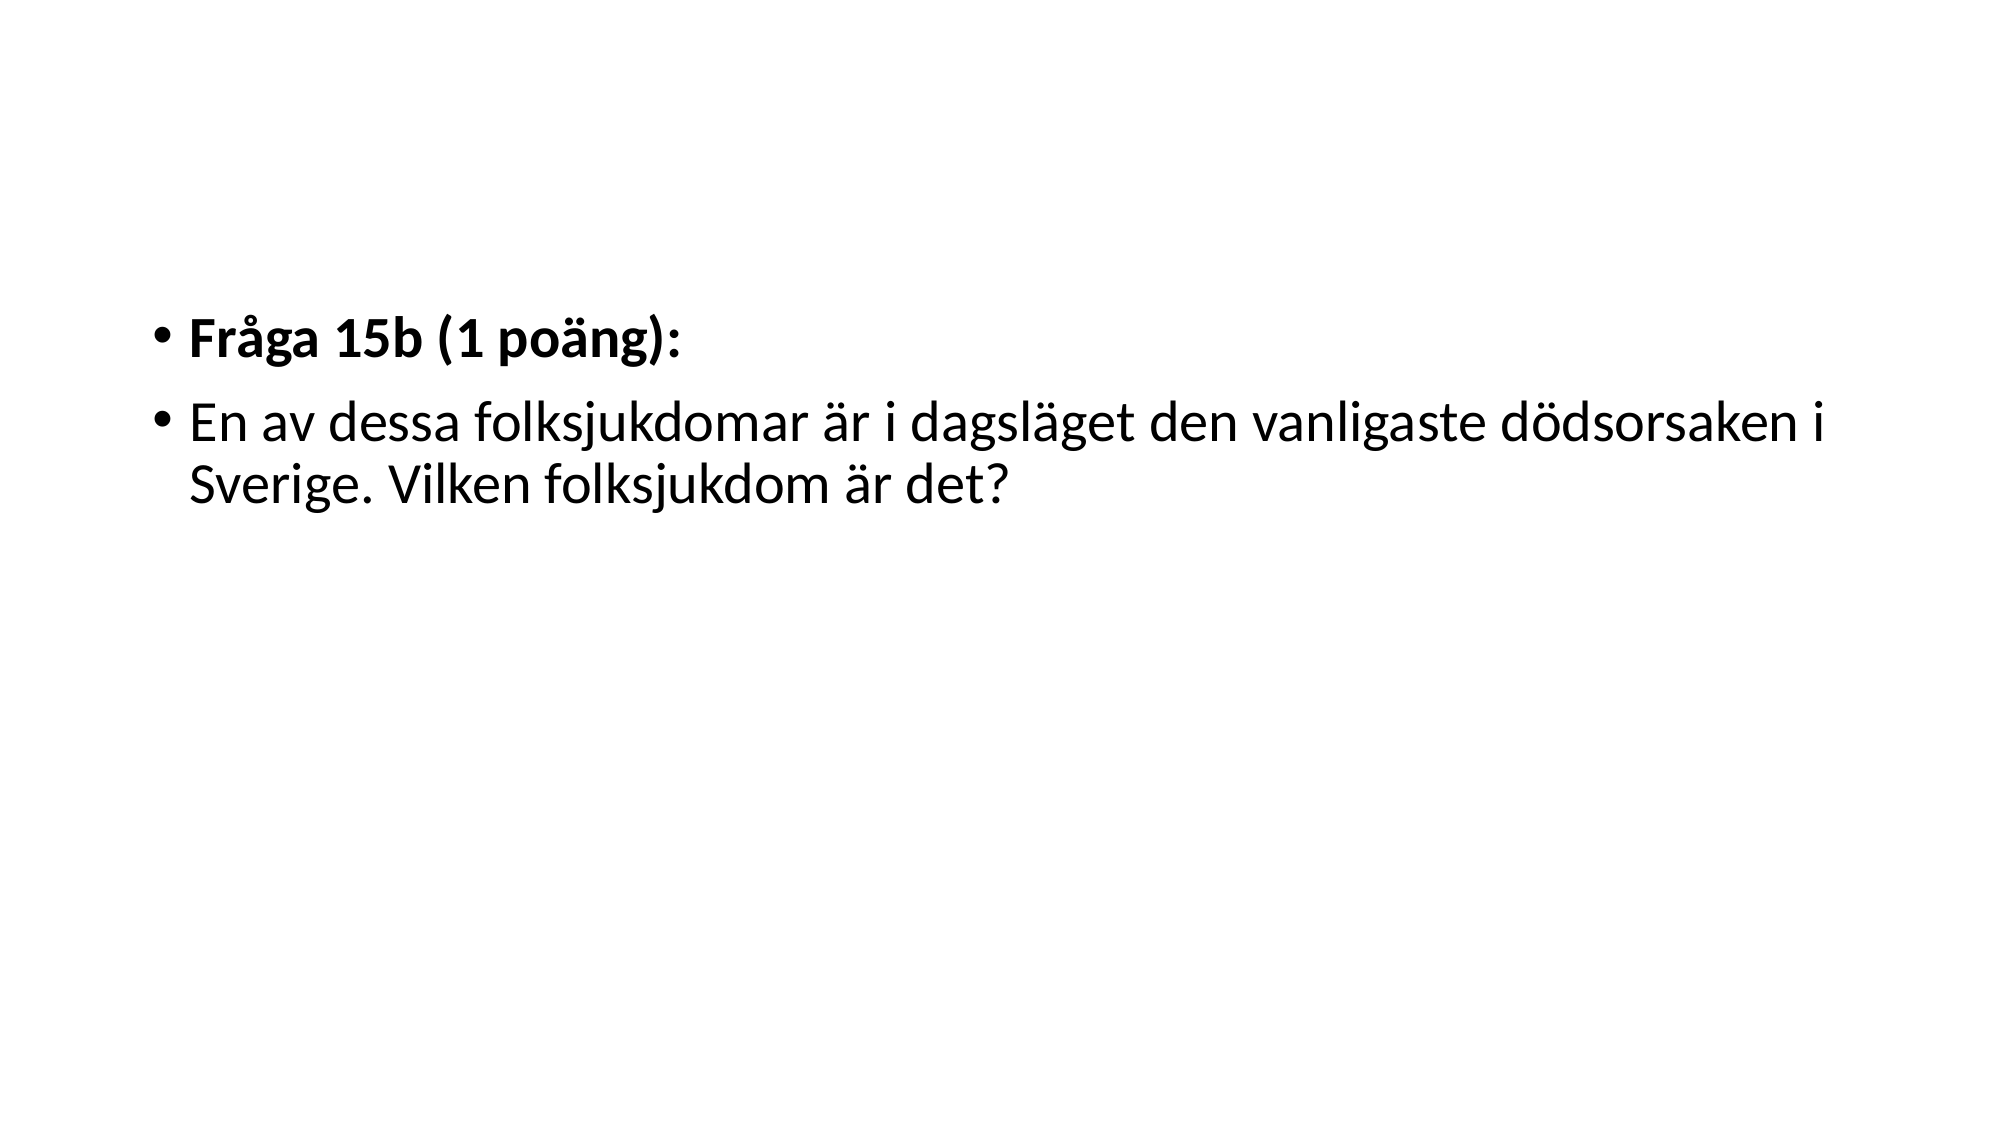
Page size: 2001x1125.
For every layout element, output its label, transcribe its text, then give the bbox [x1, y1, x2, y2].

list Fråga 15b (1 poäng): En av dessa folksjukdomar är i dagsläget den vanligaste dödsorsaken i Sverige. Vilken folksjukdom är det? [137, 299, 1863, 1014]
